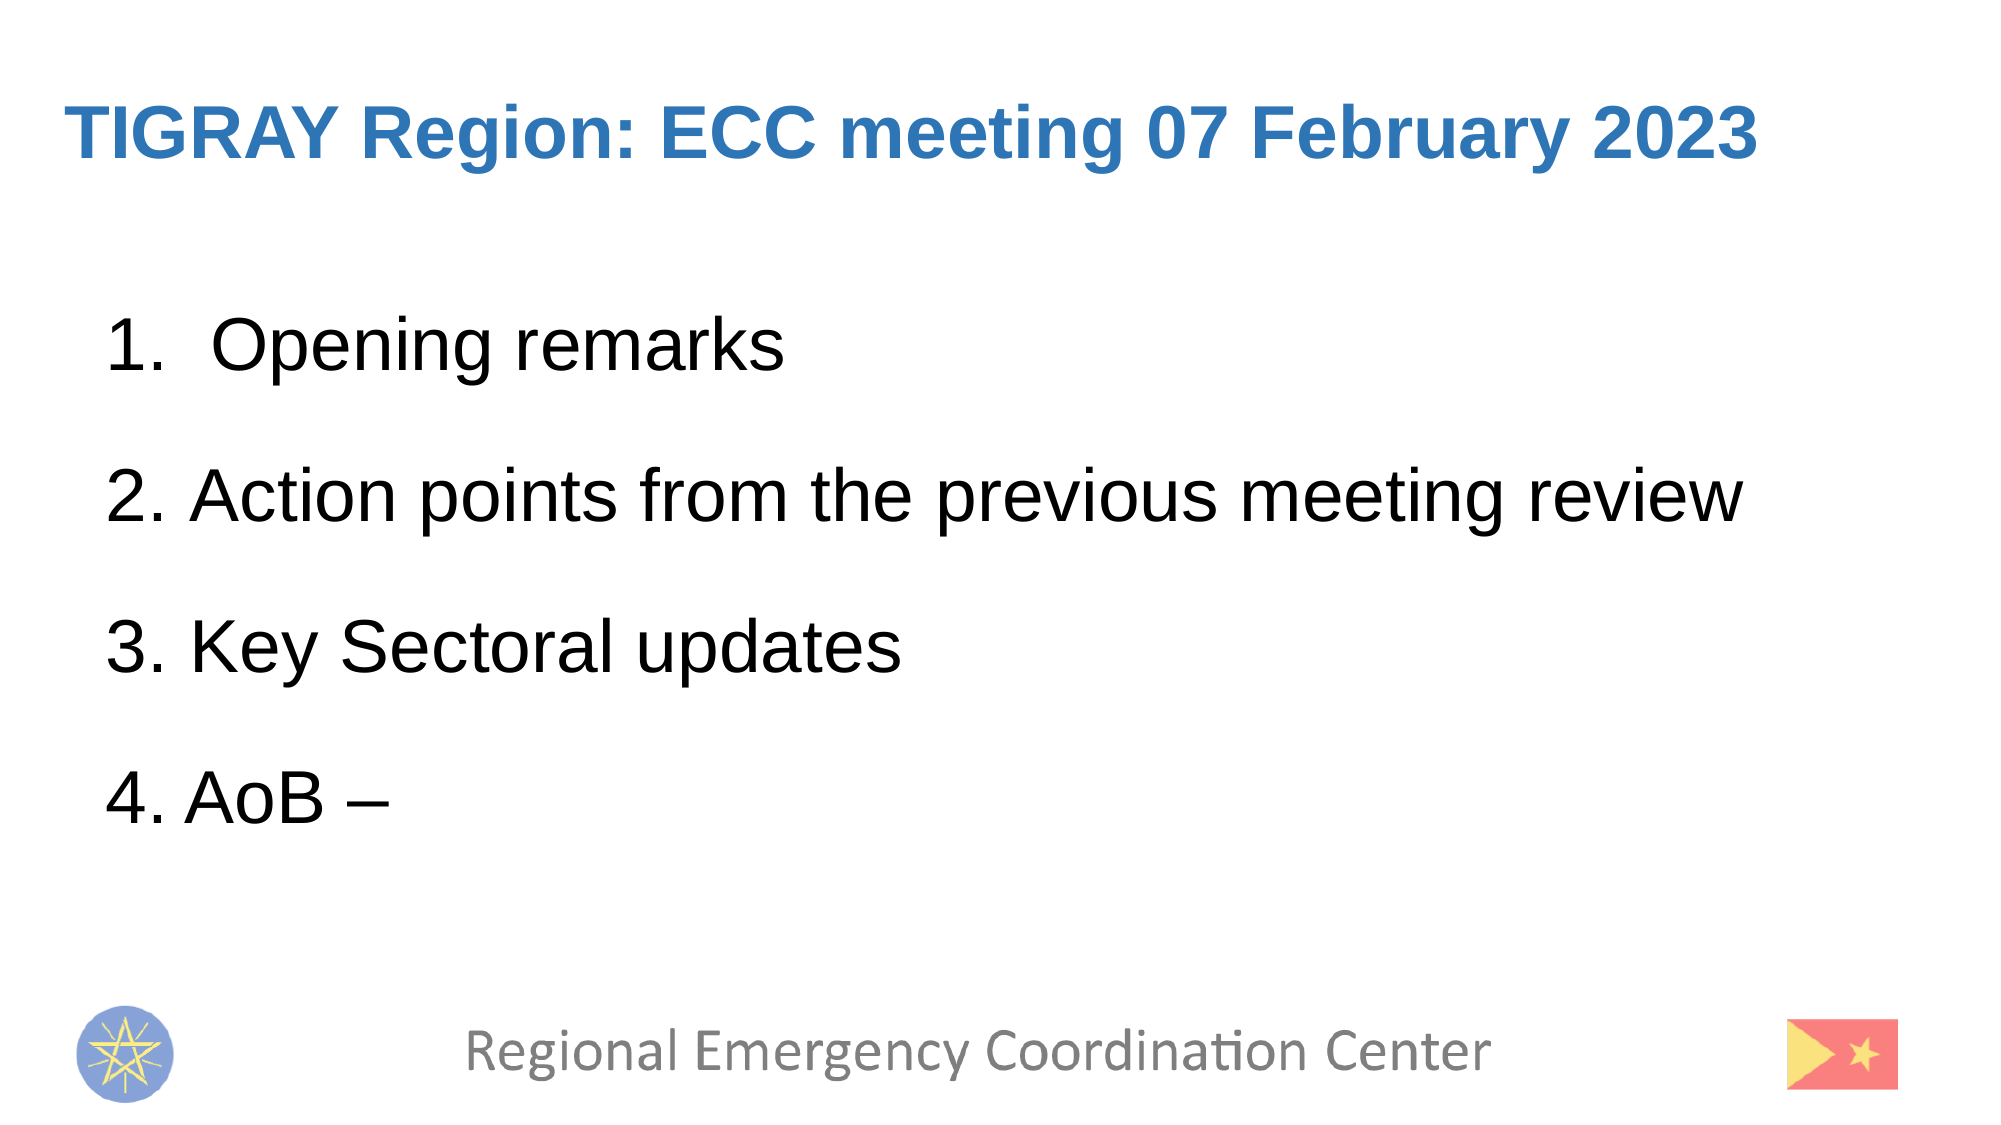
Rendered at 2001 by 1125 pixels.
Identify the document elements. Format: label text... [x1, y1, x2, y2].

title TIGRAY Region: ECC meeting 07 February 2023 [49, 26, 1863, 245]
picture [60, 1004, 1912, 1108]
list Opening remarks Action points from the previous meeting review Key Sectoral updates 4. AoB – [90, 244, 1951, 913]
